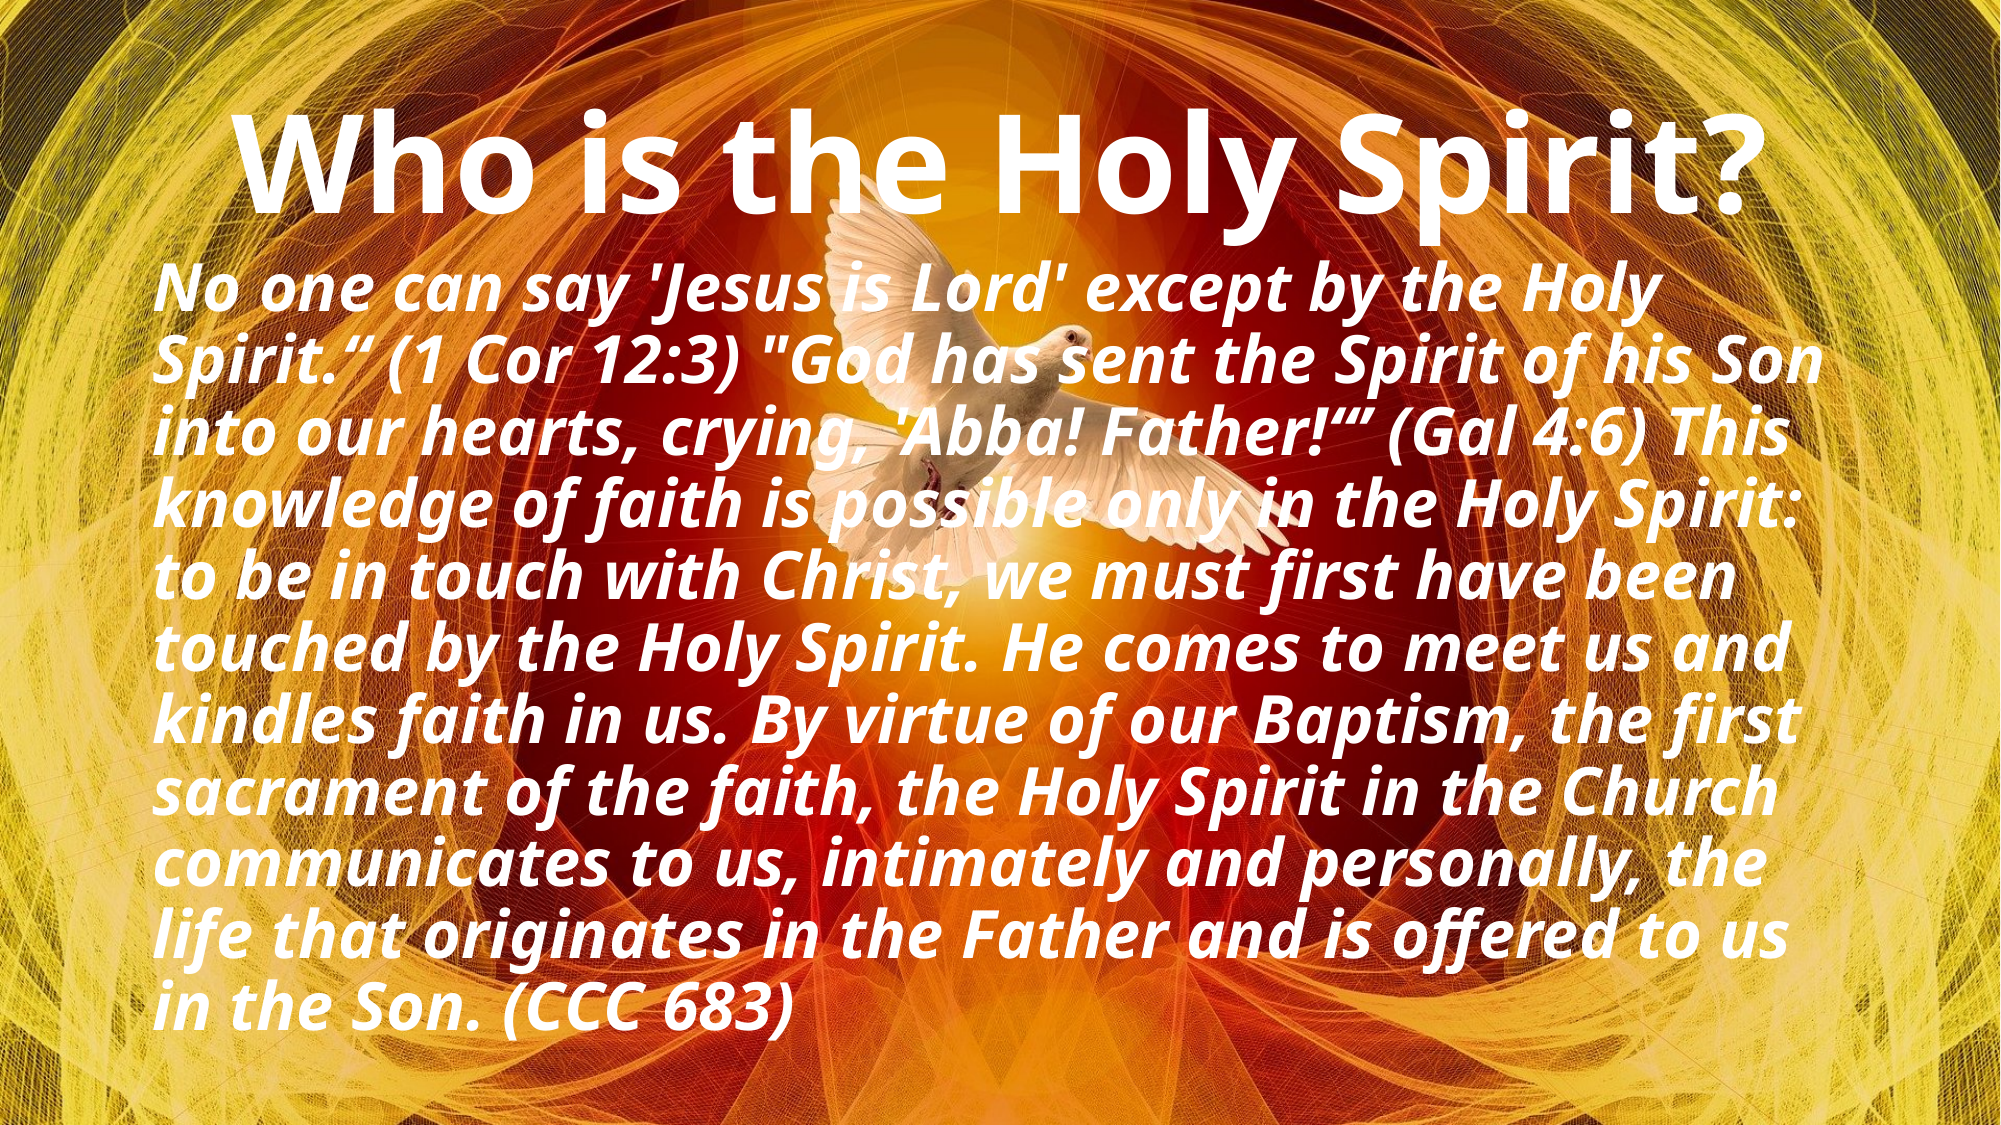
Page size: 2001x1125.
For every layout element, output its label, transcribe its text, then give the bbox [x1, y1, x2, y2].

title Who is the Holy Spirit? [137, 59, 1863, 246]
list No one can say 'Jesus is Lord' except by the Holy Spirit.“ (1 Cor 12:3) "God has sent the Spirit of his Son into our hearts, crying, 'Abba! Father!“’ (Gal 4:6) This knowledge of faith is possible only in the Holy Spirit: to be in touch with Christ, we must first have been touched by the Holy Spirit. He comes to meet us and kindles faith in us. By virtue of our Baptism, the first sacrament of the faith, the Holy Spirit in the Church communicates to us, intimately and personally, the life that originates in the Father and is offered to us in the Son. (CCC 683) [137, 246, 1863, 1080]
picture [0, 0, 2001, 1125]
